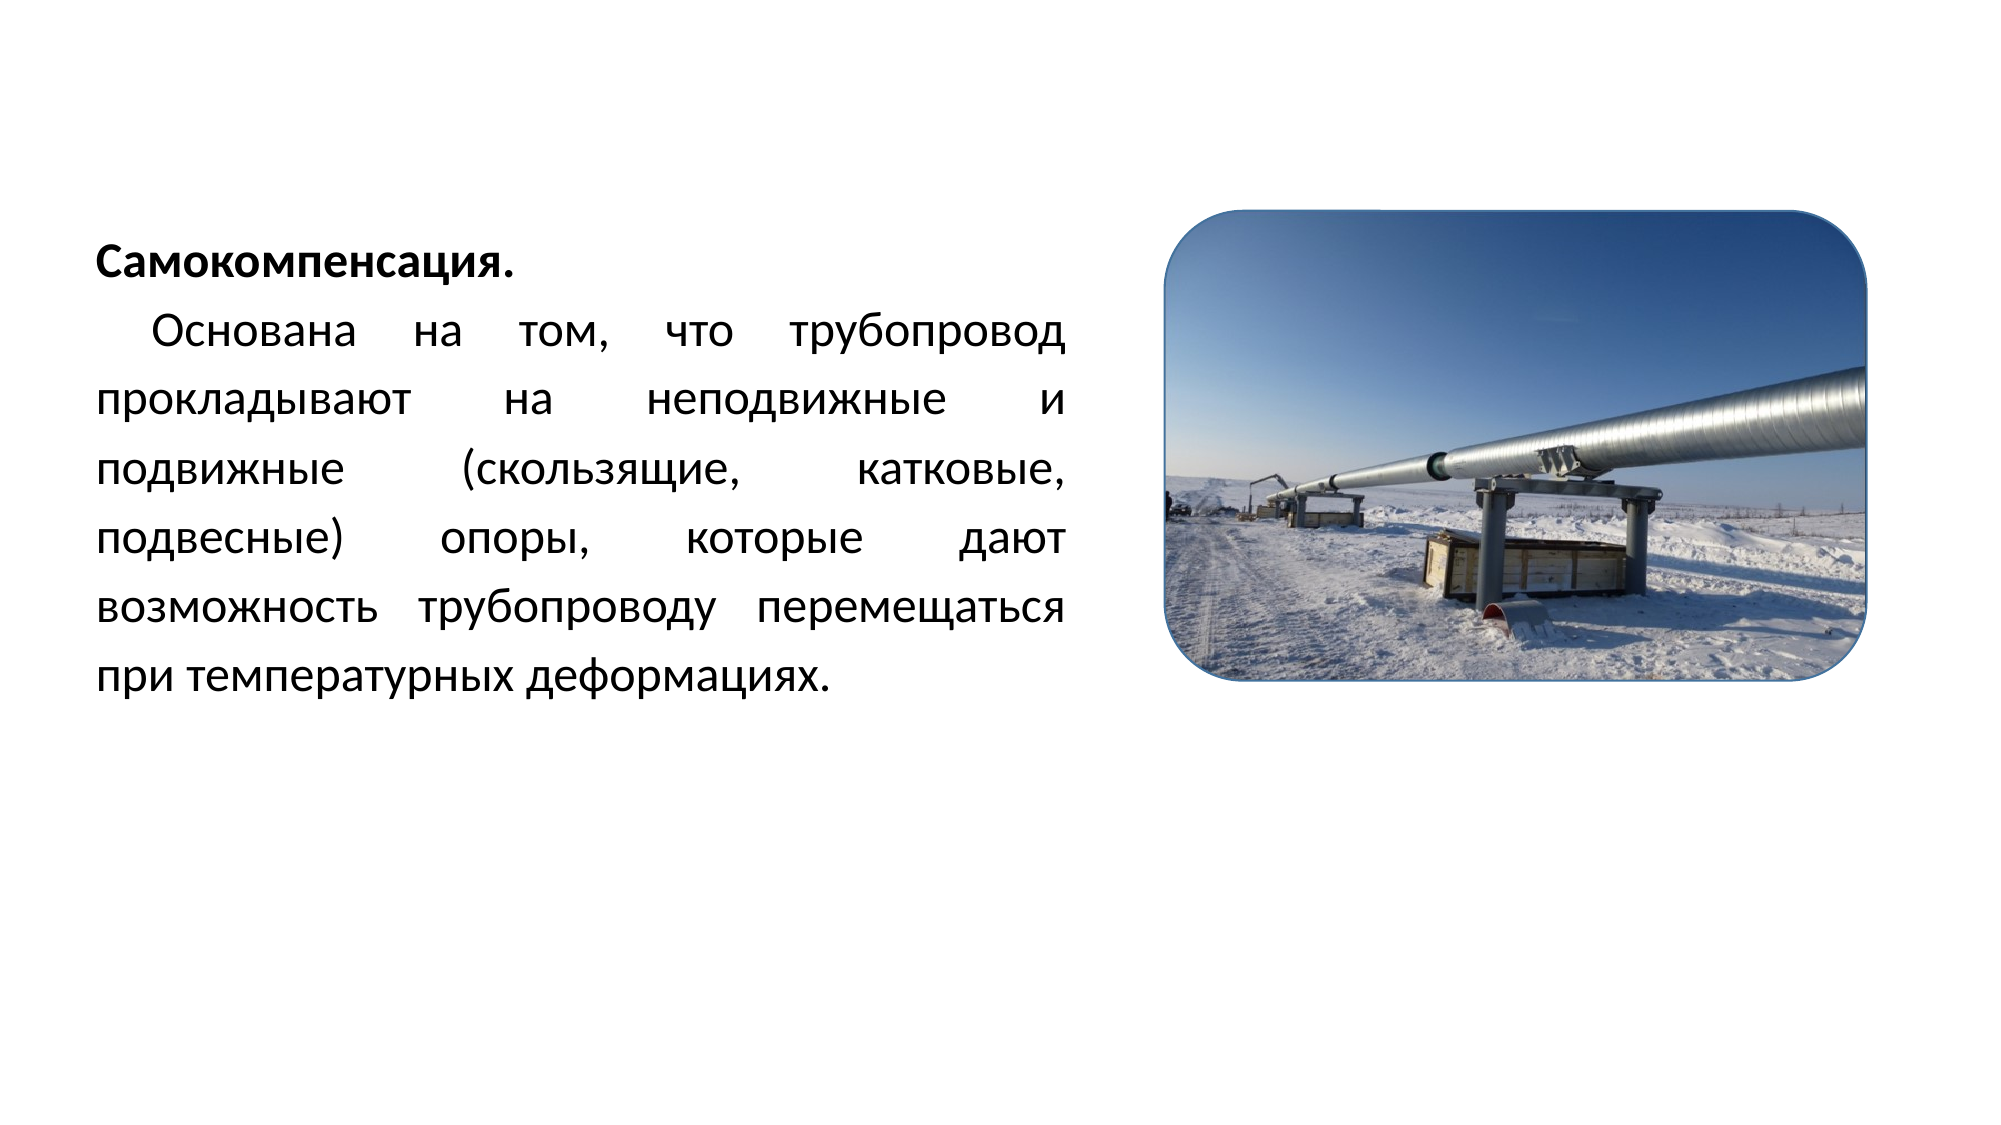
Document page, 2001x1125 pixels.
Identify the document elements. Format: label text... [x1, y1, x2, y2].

text_box [1163, 209, 1868, 682]
text_box Самокомпенсация. Основана на том, что трубопровод прокладывают на неподвижные и подвижные (скользящие, катковые, подвесные) опоры, которые дают возможность трубопроводу перемещаться при температурных деформациях. [81, 210, 1082, 709]
